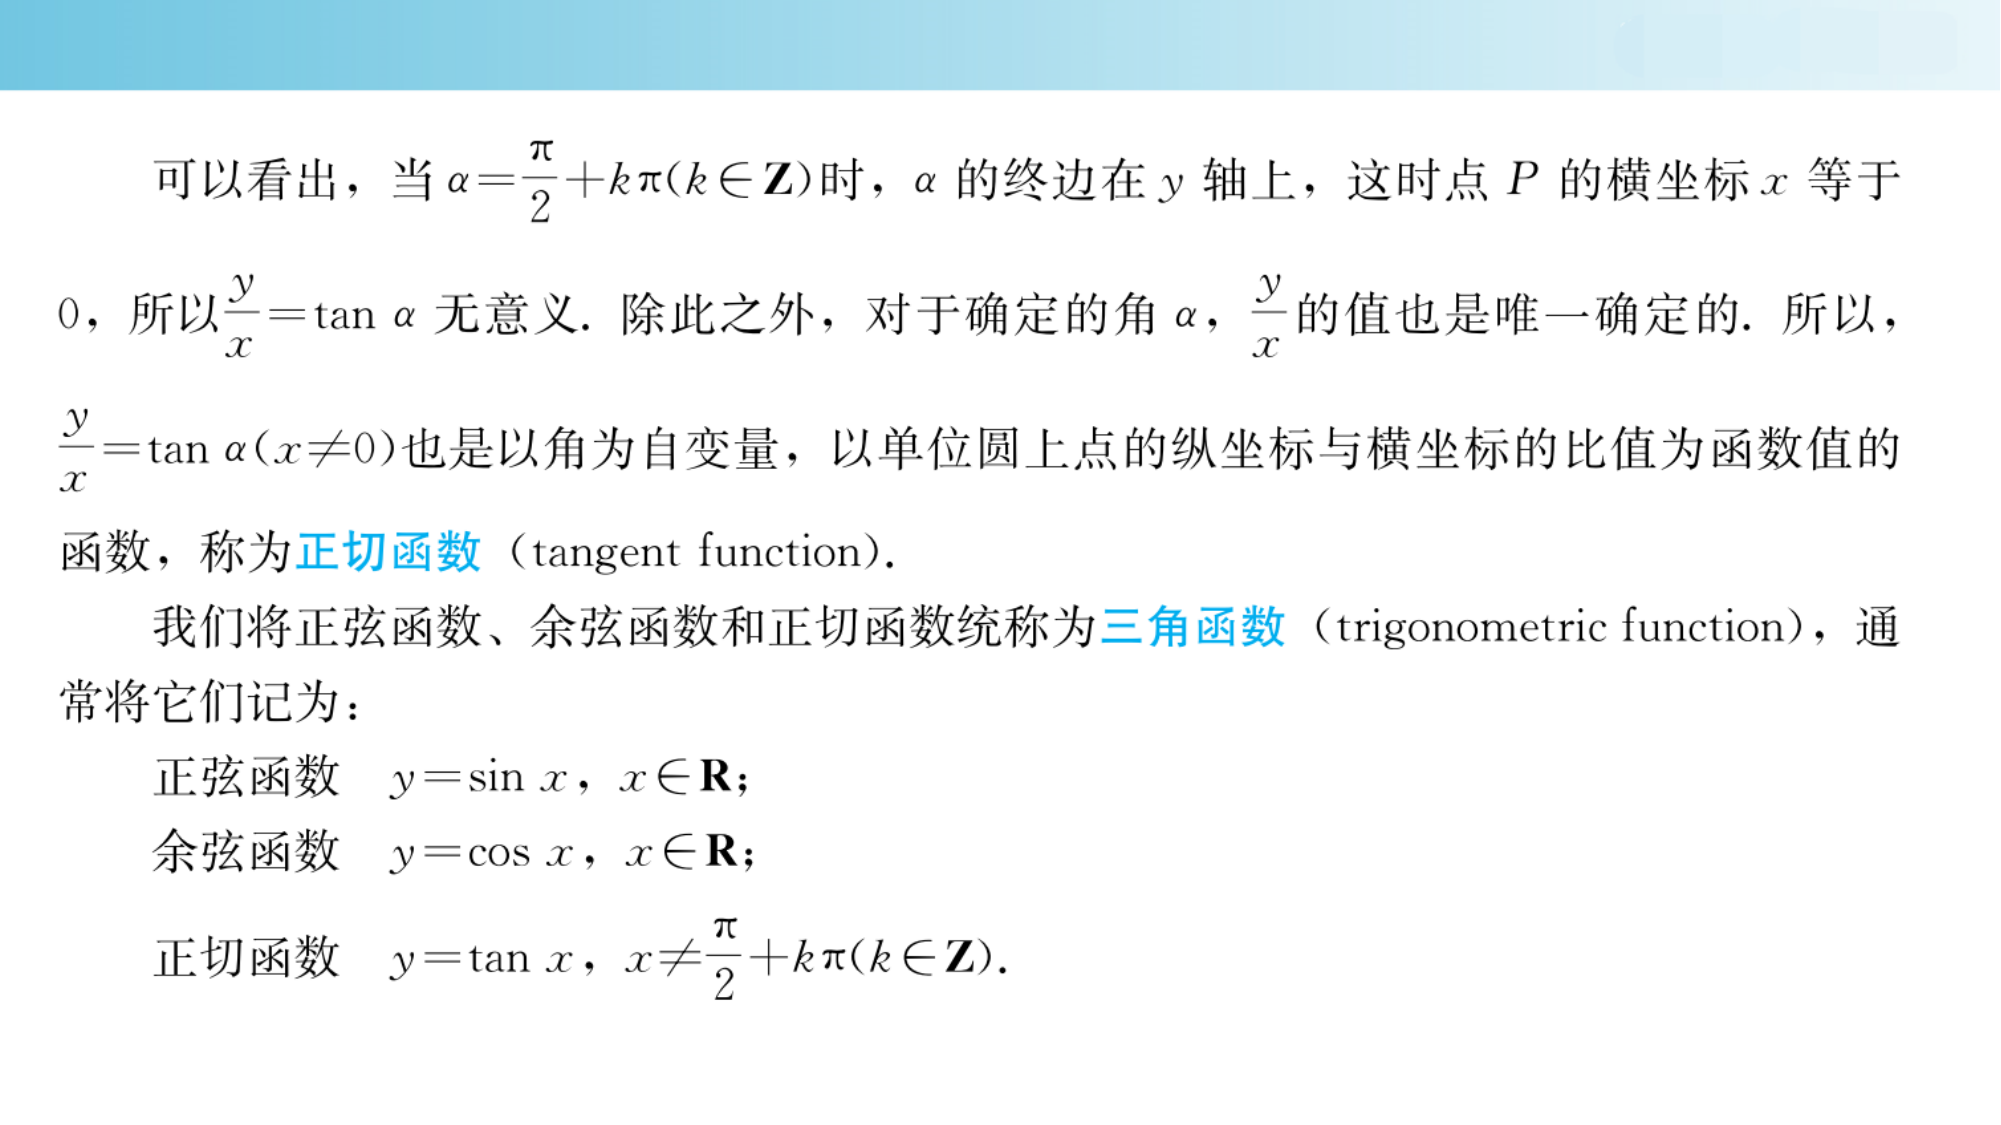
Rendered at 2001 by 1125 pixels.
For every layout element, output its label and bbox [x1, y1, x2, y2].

picture [19, 129, 1926, 1004]
text_box [0, 0, 2000, 1125]
